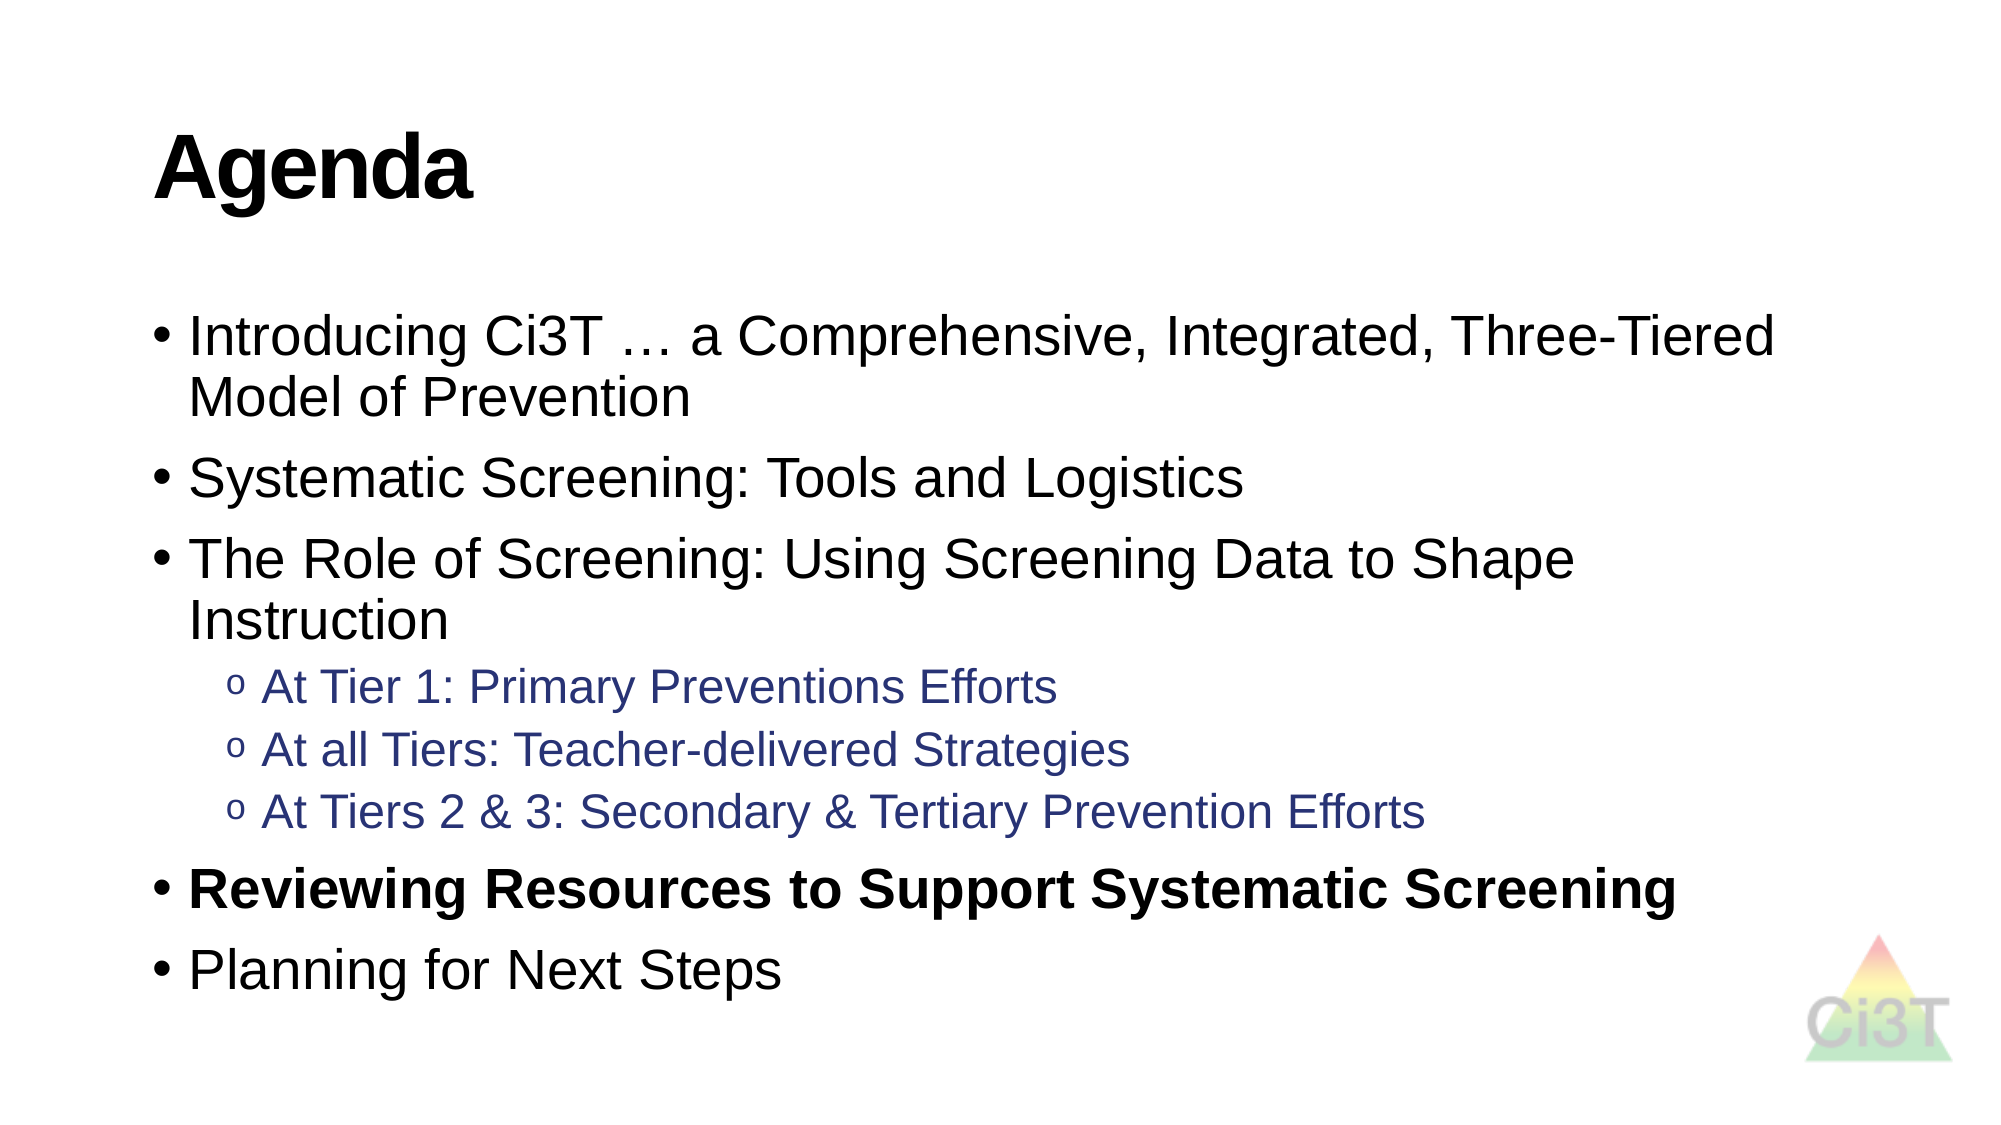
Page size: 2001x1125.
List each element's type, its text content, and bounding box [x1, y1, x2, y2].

title Agenda [137, 59, 1863, 278]
text_box Results: SRSS-IE: Externalizing Subscale Elementary [1783, 920, 1970, 1064]
list Introducing Ci3T … a Comprehensive, Integrated, Three-Tiered Model of Prevention Systematic Screening: Tools and Logistics The Role of Screening: Using Screening Data to Shape Instruction At Tier 1: Primary Preventions Efforts At all Tiers: Teacher-delivered Strategies At Tiers 2 & 3: Secondary & Tertiary Prevention Efforts Reviewing Resources to Support Systematic Screening Planning for Next Steps [137, 299, 1863, 1014]
